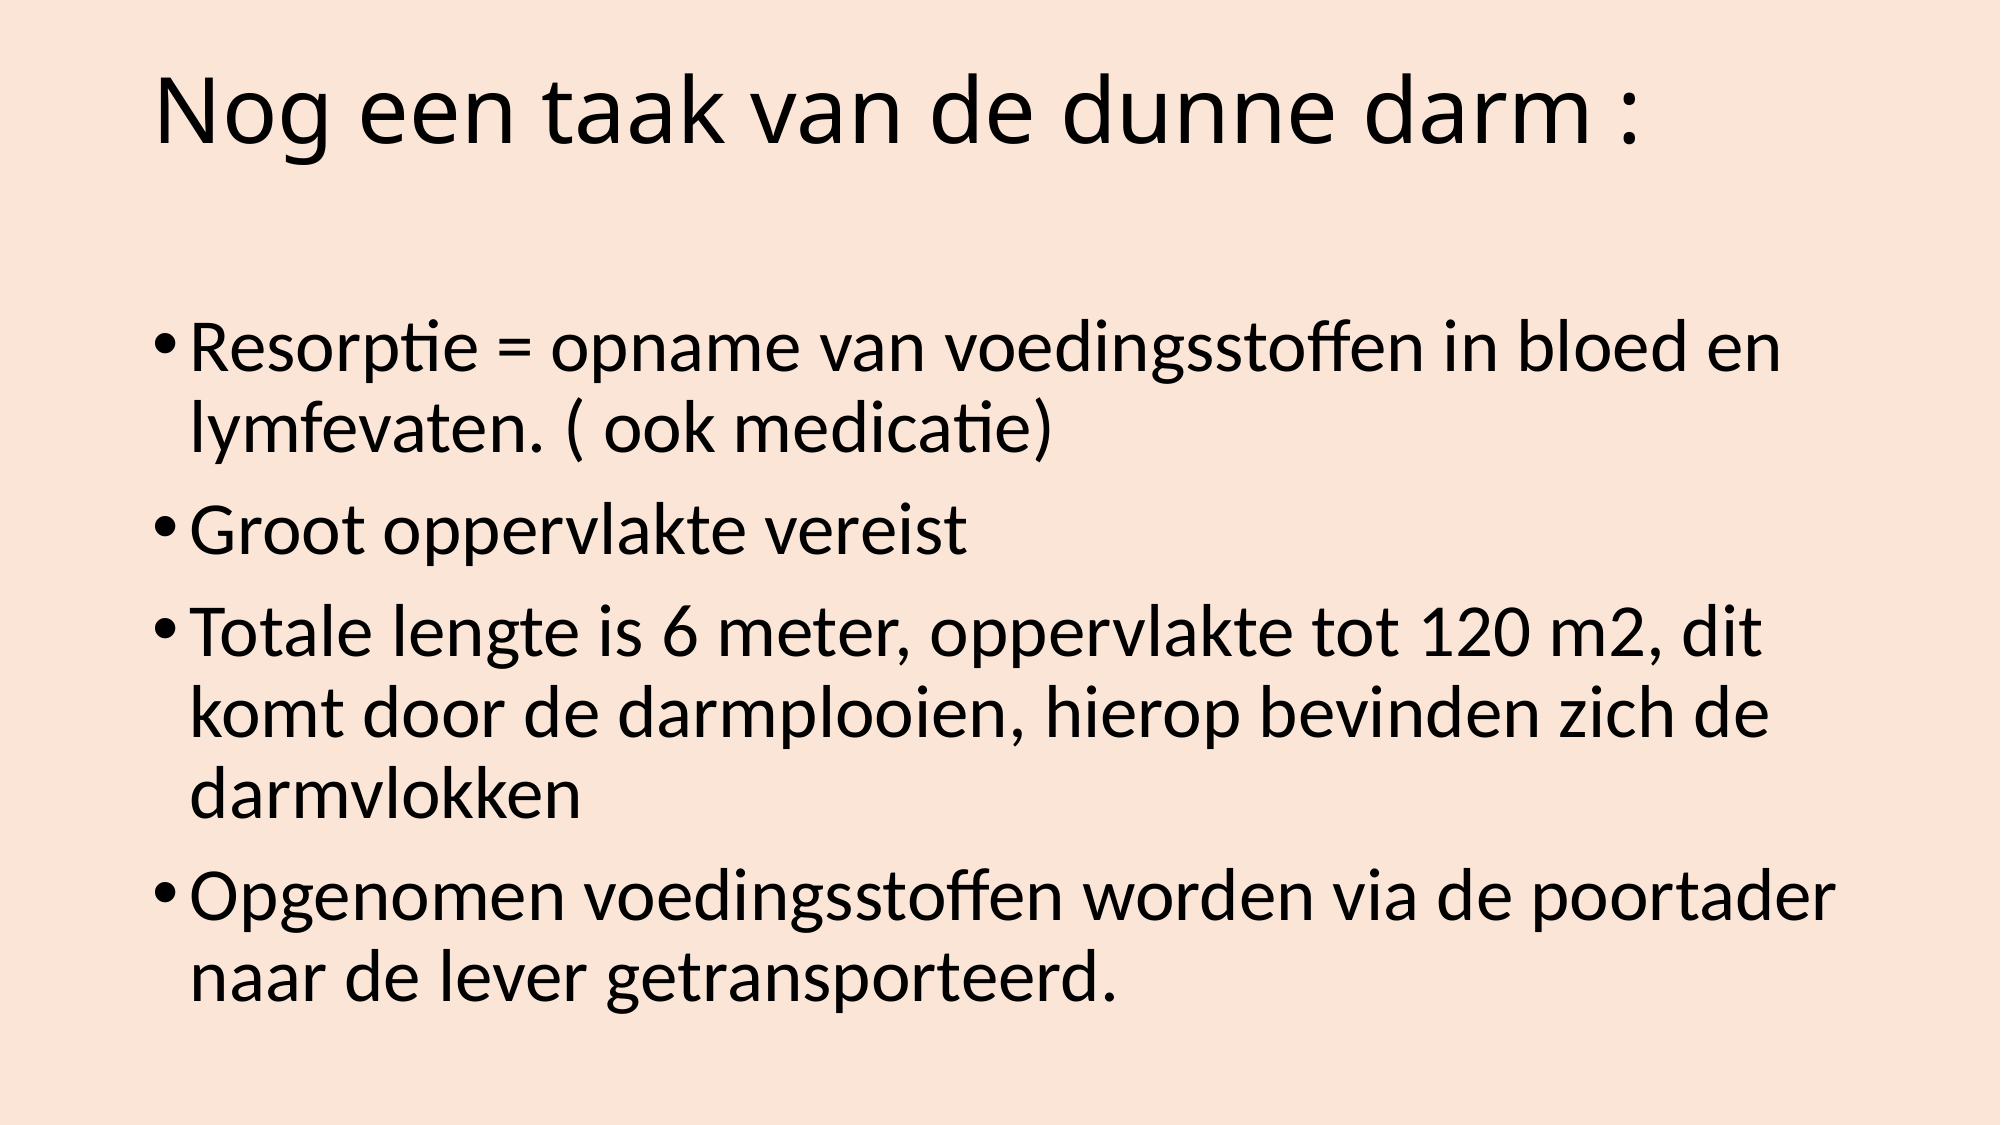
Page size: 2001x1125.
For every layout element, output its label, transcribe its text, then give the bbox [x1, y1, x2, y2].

title Nog een taak van de dunne darm : [137, 59, 1863, 278]
list Resorptie = opname van voedingsstoffen in bloed en lymfevaten. ( ook medicatie) Groot oppervlakte vereist Totale lengte is 6 meter, oppervlakte tot 120 m2, dit komt door de darmplooien, hierop bevinden zich de darmvlokken Opgenomen voedingsstoffen worden via de poortader naar de lever getransporteerd. [137, 299, 1863, 1014]
